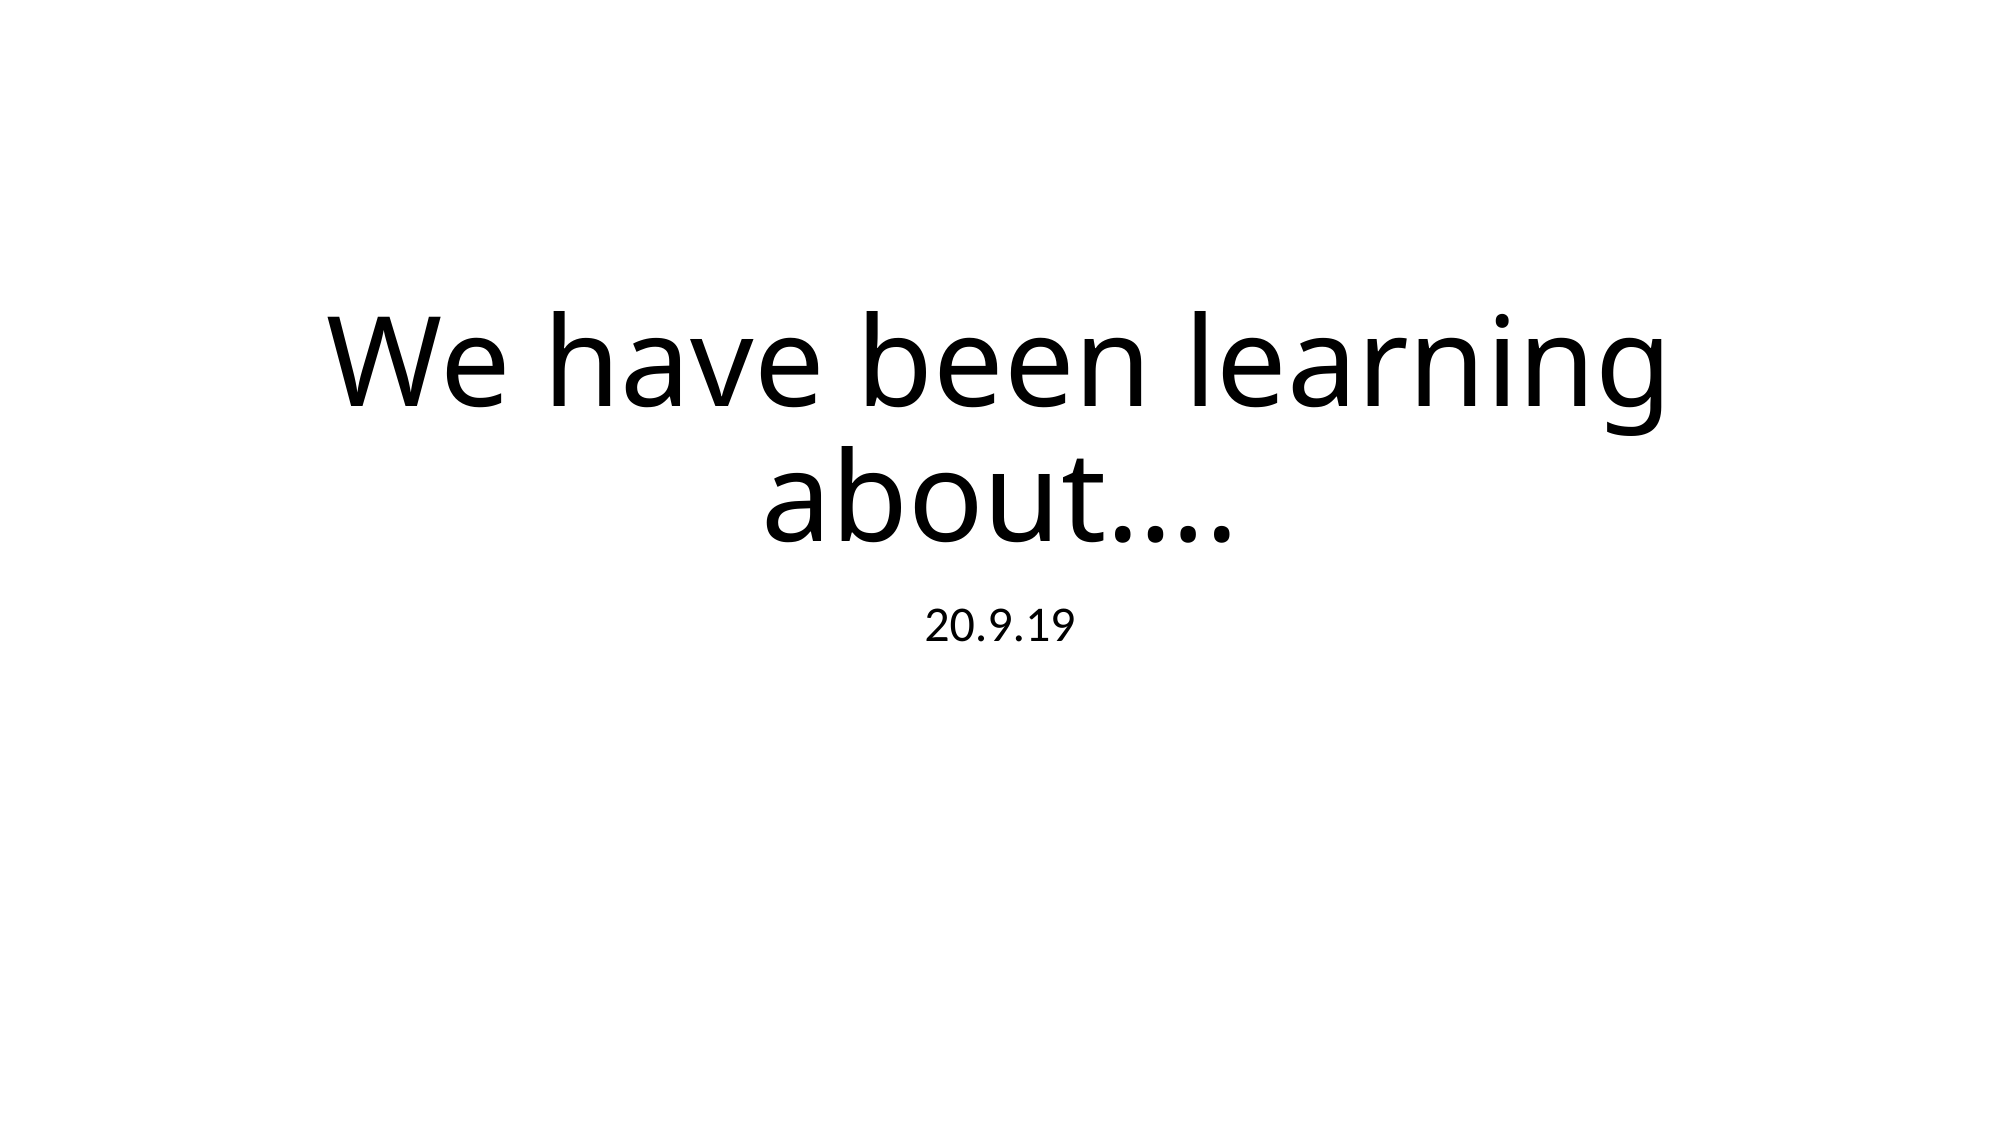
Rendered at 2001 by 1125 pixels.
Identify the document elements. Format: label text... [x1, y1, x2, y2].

subtitle 20.9.19 [249, 590, 1750, 863]
title We have been learning about…. [249, 184, 1750, 576]
